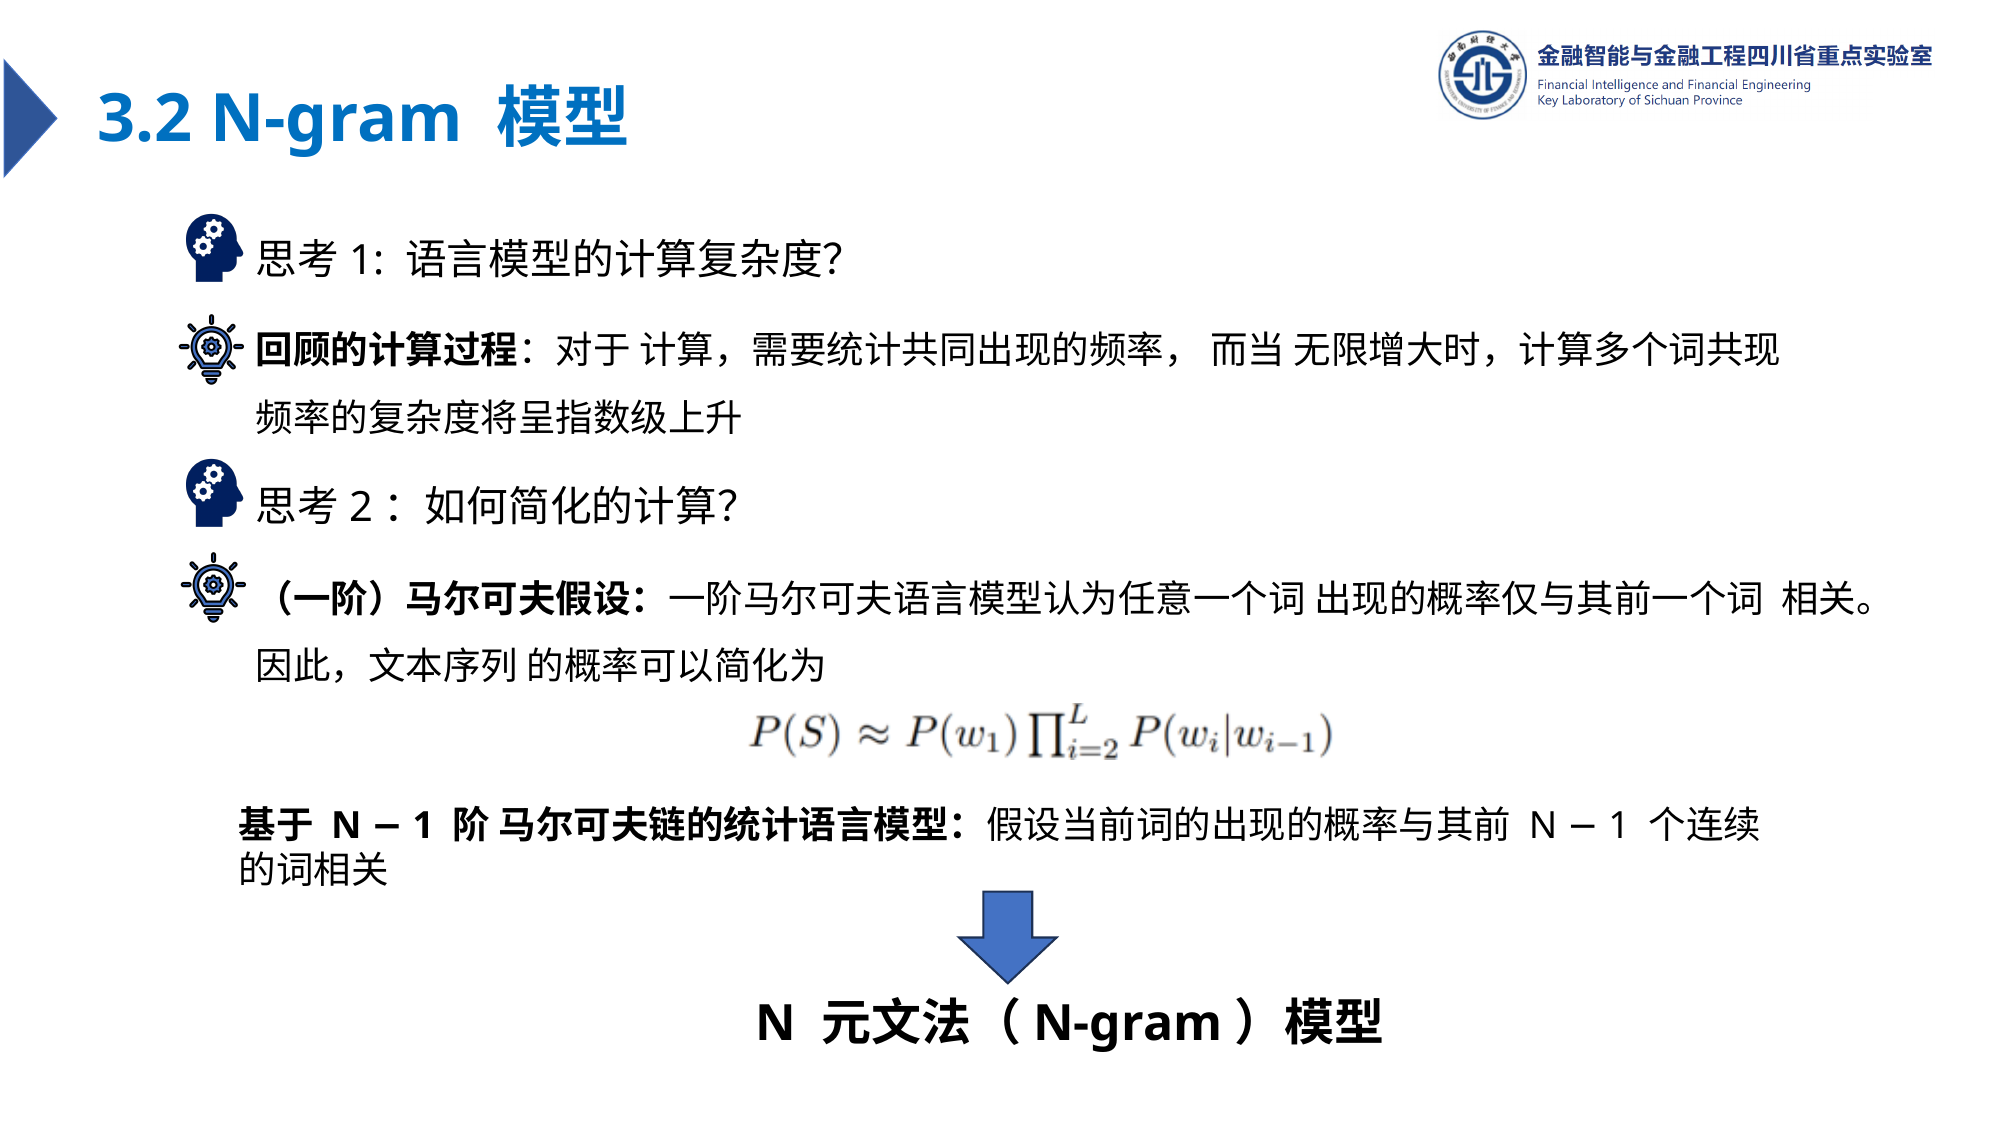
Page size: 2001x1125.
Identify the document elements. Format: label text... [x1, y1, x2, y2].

picture [176, 550, 252, 626]
text_box 基于 N − 1 阶 马尔可夫链的统计语言模型：假设当前词的出现的概率与其前 N − 1 个连续的词相关 [223, 793, 1808, 899]
picture [174, 209, 255, 290]
text_box [956, 890, 1060, 983]
title 3.2 N-gram 模型 [95, 23, 1191, 214]
text_box 思考1: 语言模型的计算复杂度？ [241, 200, 1855, 358]
picture [740, 703, 1336, 760]
text_box N 元文法（N-gram）模型 [740, 983, 1741, 1059]
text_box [1436, 28, 1935, 134]
picture [174, 454, 255, 536]
picture [174, 312, 250, 388]
text_box [3, 58, 58, 179]
